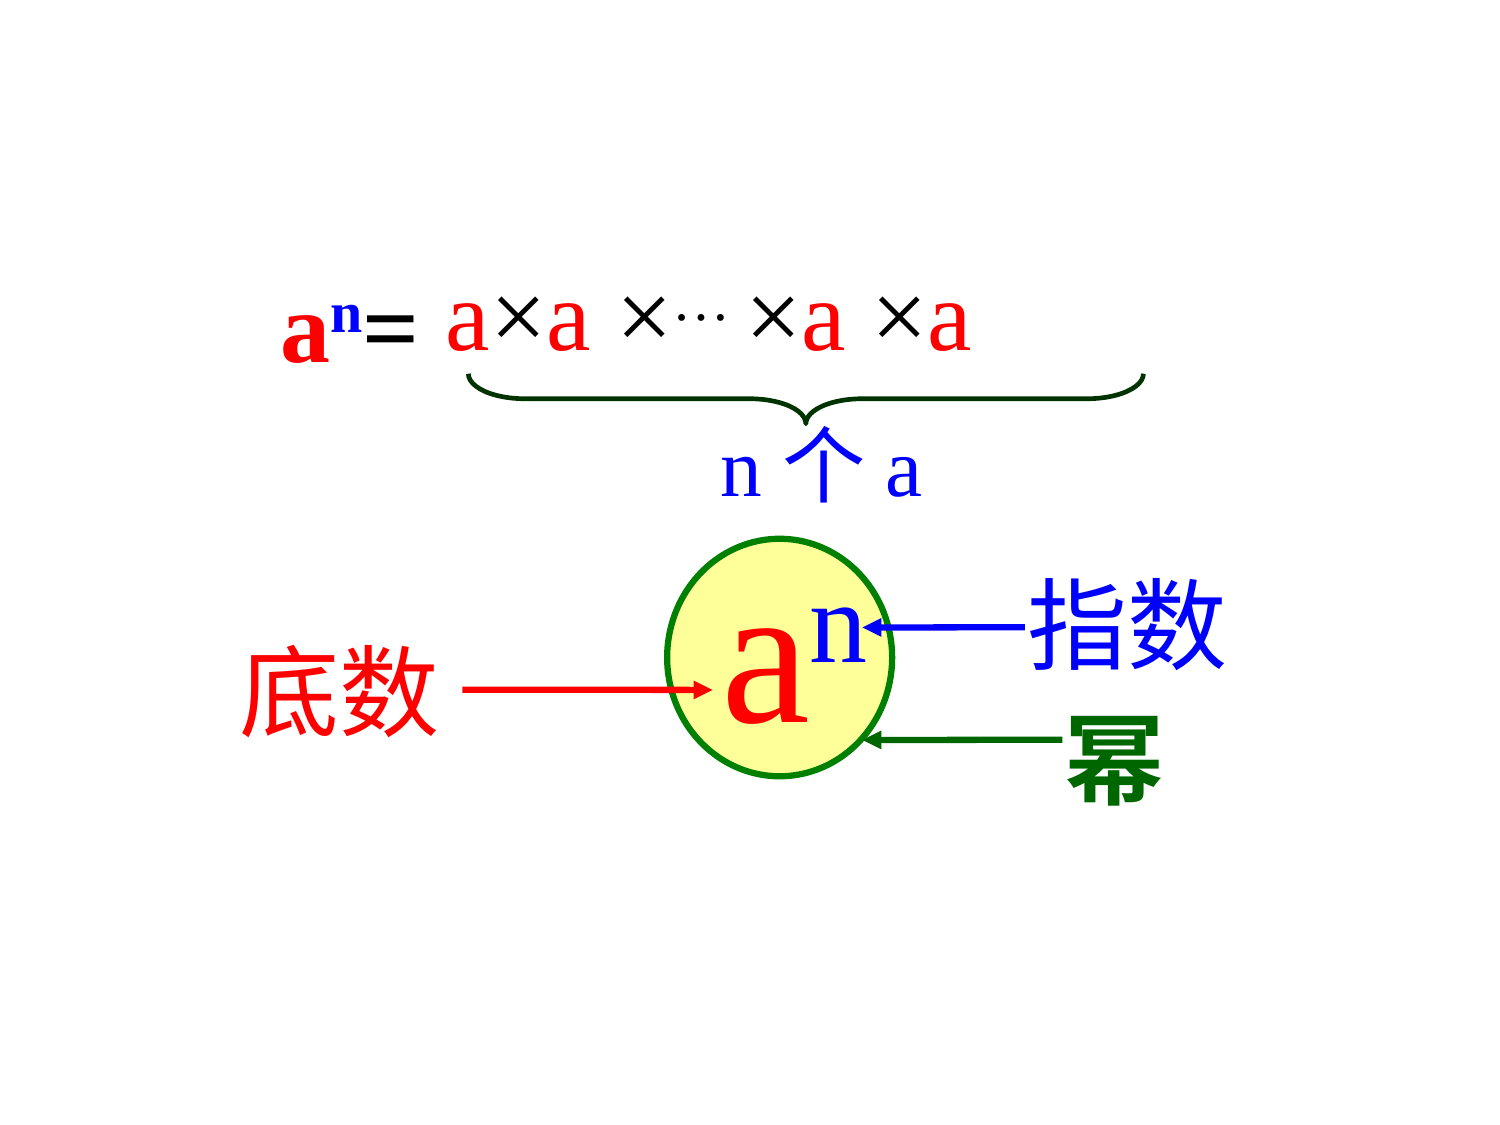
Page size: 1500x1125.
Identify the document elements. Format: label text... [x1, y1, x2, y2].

text_box [667, 567, 706, 689]
text_box 底数 [224, 622, 463, 757]
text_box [430, 243, 1232, 522]
text_box [743, 770, 816, 777]
text_box an [706, 530, 919, 770]
text_box [462, 683, 713, 697]
text_box [862, 733, 1063, 747]
text_box 指数 [1012, 554, 1275, 690]
text_box 幂 [1050, 689, 1225, 825]
text_box an= [265, 255, 425, 391]
text_box [862, 621, 1025, 634]
text_box [671, 690, 706, 748]
